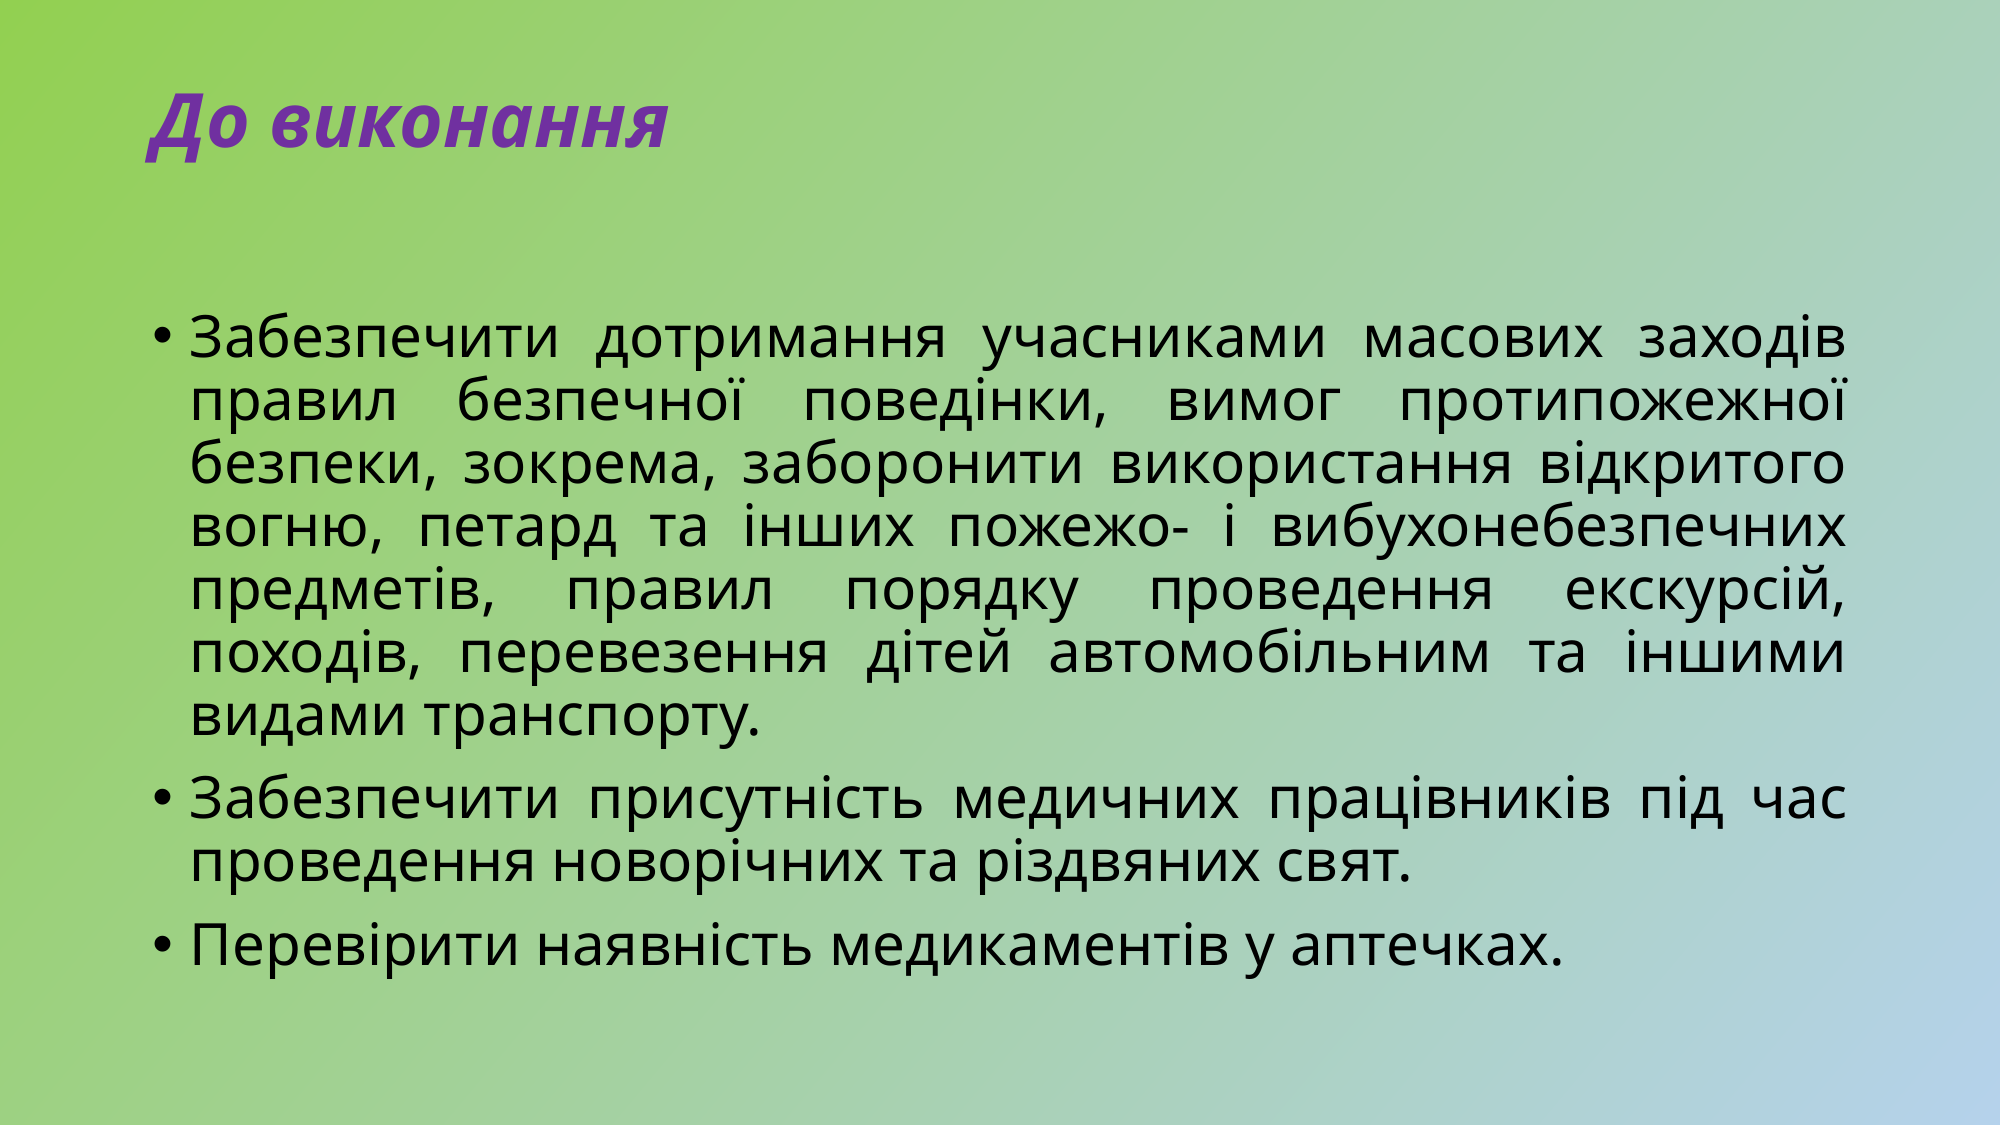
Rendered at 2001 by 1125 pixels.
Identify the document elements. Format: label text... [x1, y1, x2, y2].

title До виконання [137, 59, 1863, 278]
list Забезпечити дотримання учасниками масових заходів правил безпечної поведінки, вимог протипожежної безпеки, зокрема, заборонити використання відкритого вогню, петард та інших пожежо- і вибухонебезпечних предметів, правил порядку проведення екскурсій, походів, перевезення дітей автомобільним та іншими видами транспорту. Забезпечити присутність медичних працівників під час проведення новорічних та різдвяних свят. Перевірити наявність медикаментів у аптечках. [137, 299, 1863, 1014]
